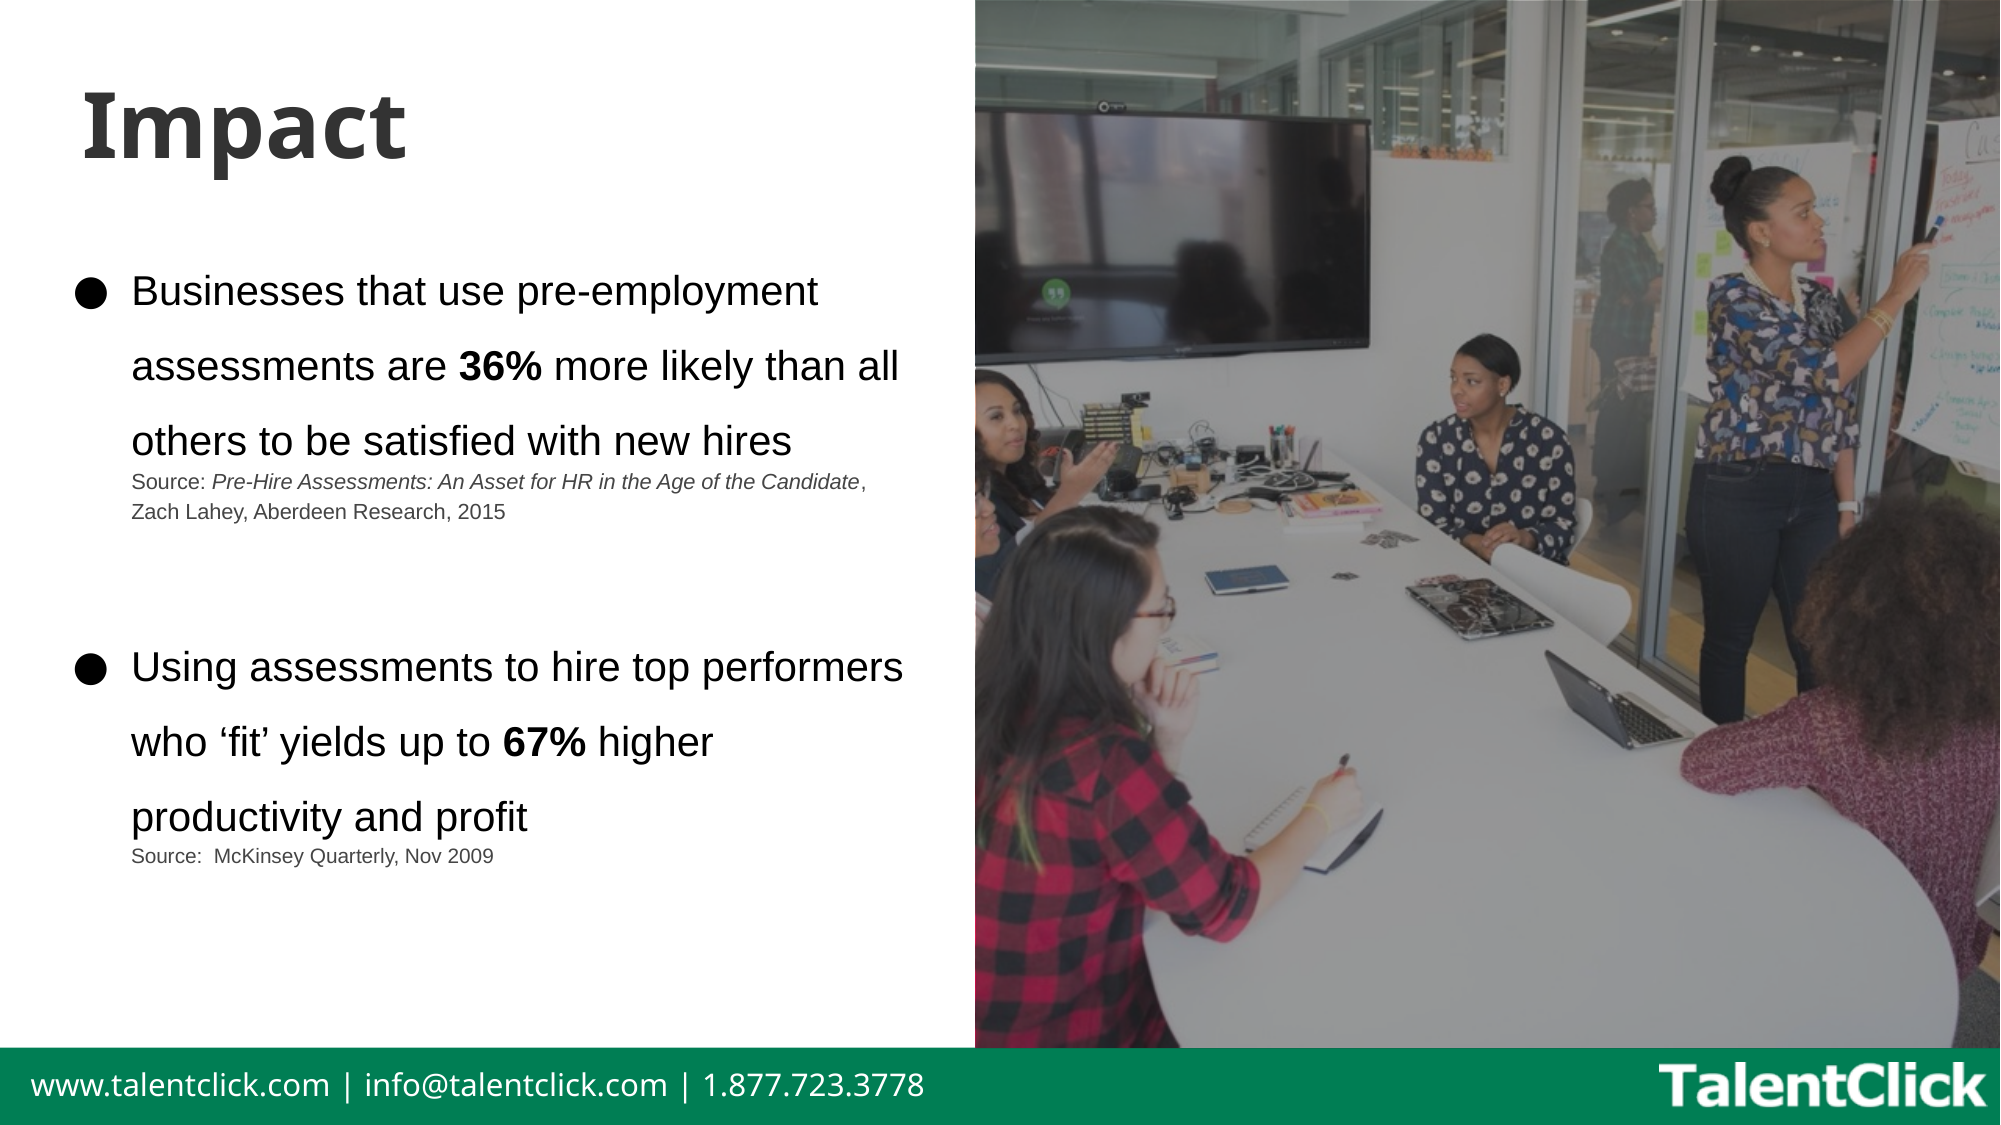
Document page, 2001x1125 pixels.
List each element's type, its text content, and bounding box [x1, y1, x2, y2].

text_box Using assessments to hire top performers who ‘fit’ yields up to 67% higher productivity and profit Source: McKinsey Quarterly, Nov 2009 [41, 606, 935, 1125]
picture [1659, 1062, 1988, 1111]
picture [975, 0, 2000, 1049]
list Businesses that use pre-employment assessments are 36% more likely than all others to be satisfied with new hires Source: Pre-Hire Assessments: An Asset for HR in the Age of the Candidate, Zach Lahey, Aberdeen Research, 2015 [41, 231, 954, 563]
title Impact [67, 18, 970, 241]
